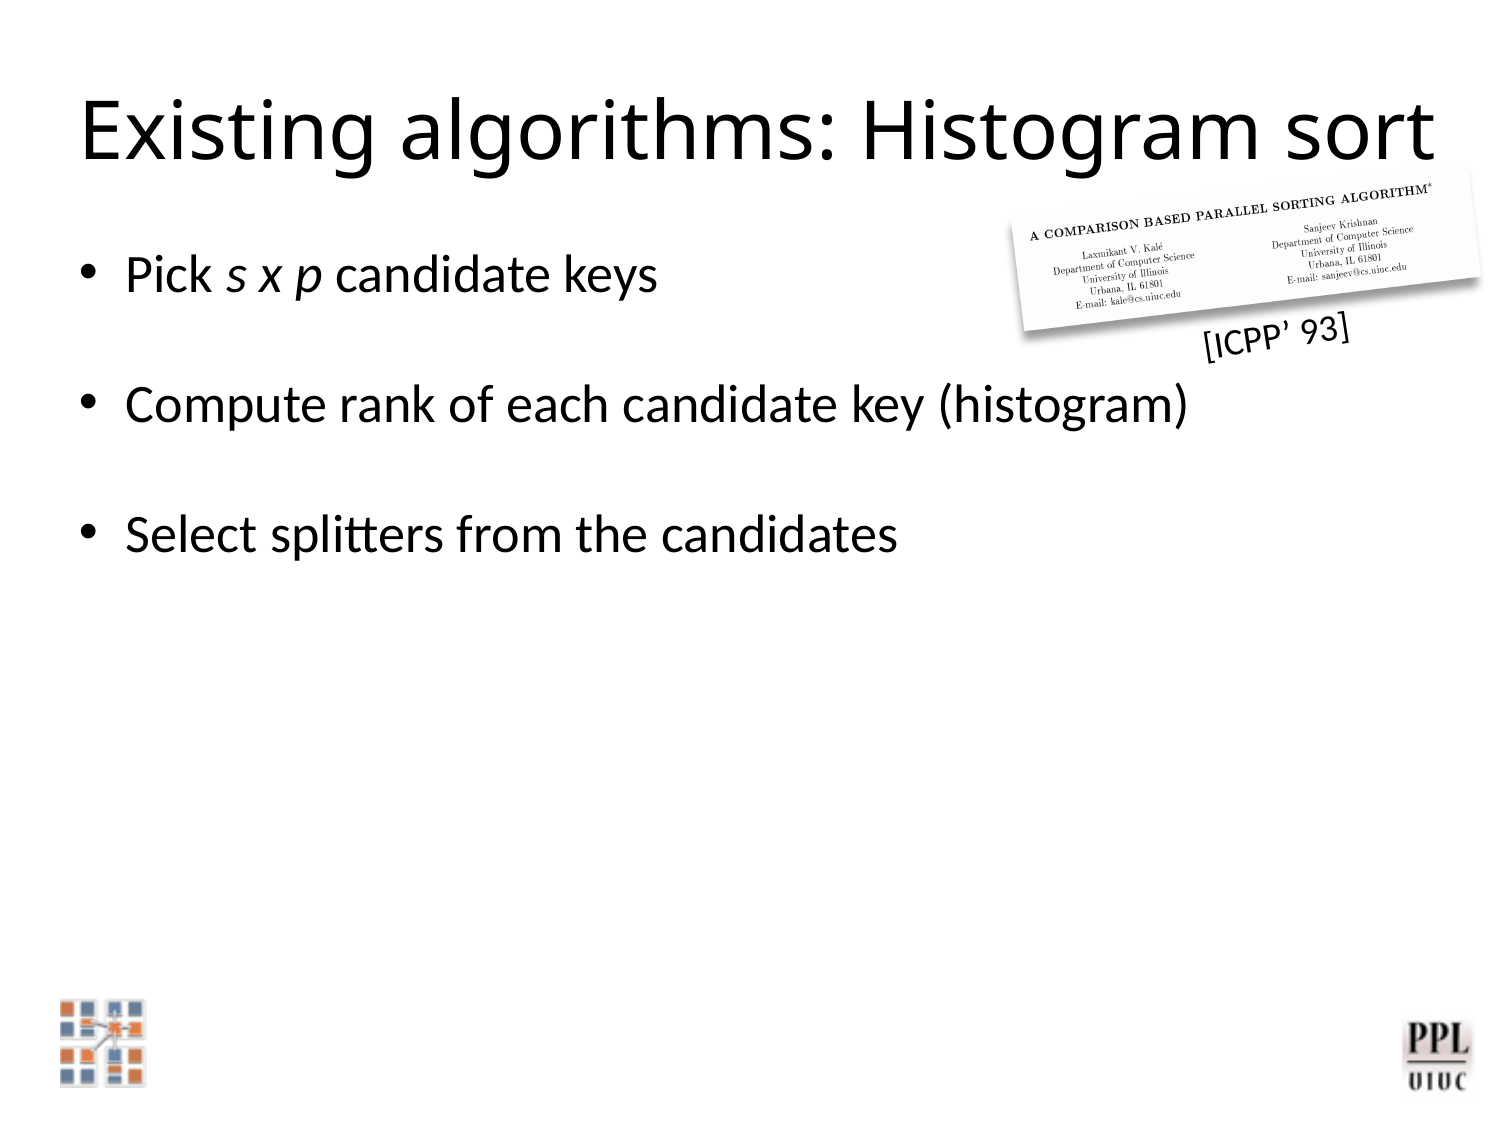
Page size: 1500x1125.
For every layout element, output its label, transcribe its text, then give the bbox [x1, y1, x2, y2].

picture [1401, 1015, 1475, 1103]
picture [1012, 187, 1481, 331]
picture [60, 997, 147, 1088]
text_box Pick s x p candidate keys Compute rank of each candidate key (histogram) Select splitters from the candidates [63, 230, 1500, 571]
text_box Existing algorithms: Histogram sort [63, 47, 1500, 220]
text_box [ICPP’ 93] [1183, 304, 1388, 377]
